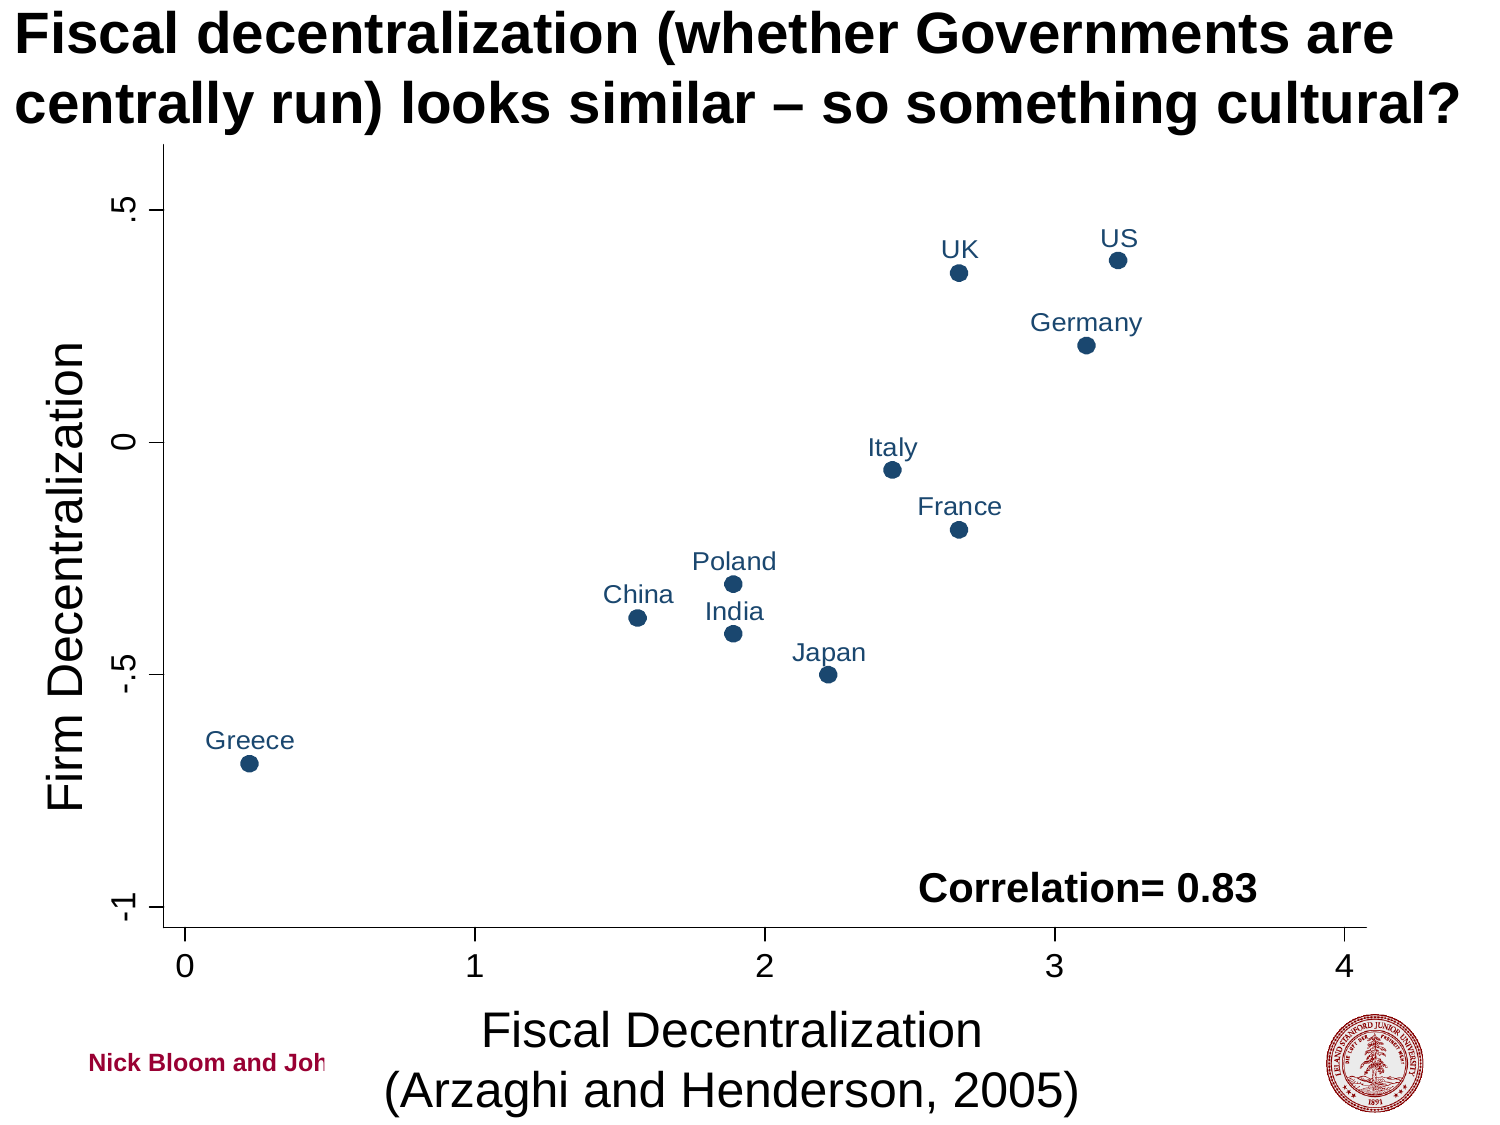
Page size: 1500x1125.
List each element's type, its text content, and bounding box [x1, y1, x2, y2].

picture [100, 101, 1412, 980]
text_box Fiscal decentralization (whether Governments are centrally run) looks similar – so something cultural? [0, 19, 1500, 112]
text_box Fiscal Decentralization (Arzaghi and Henderson, 2005) [324, 990, 1140, 1125]
picture [1325, 1013, 1424, 1113]
text_box Firm Decentralization [24, 321, 94, 835]
